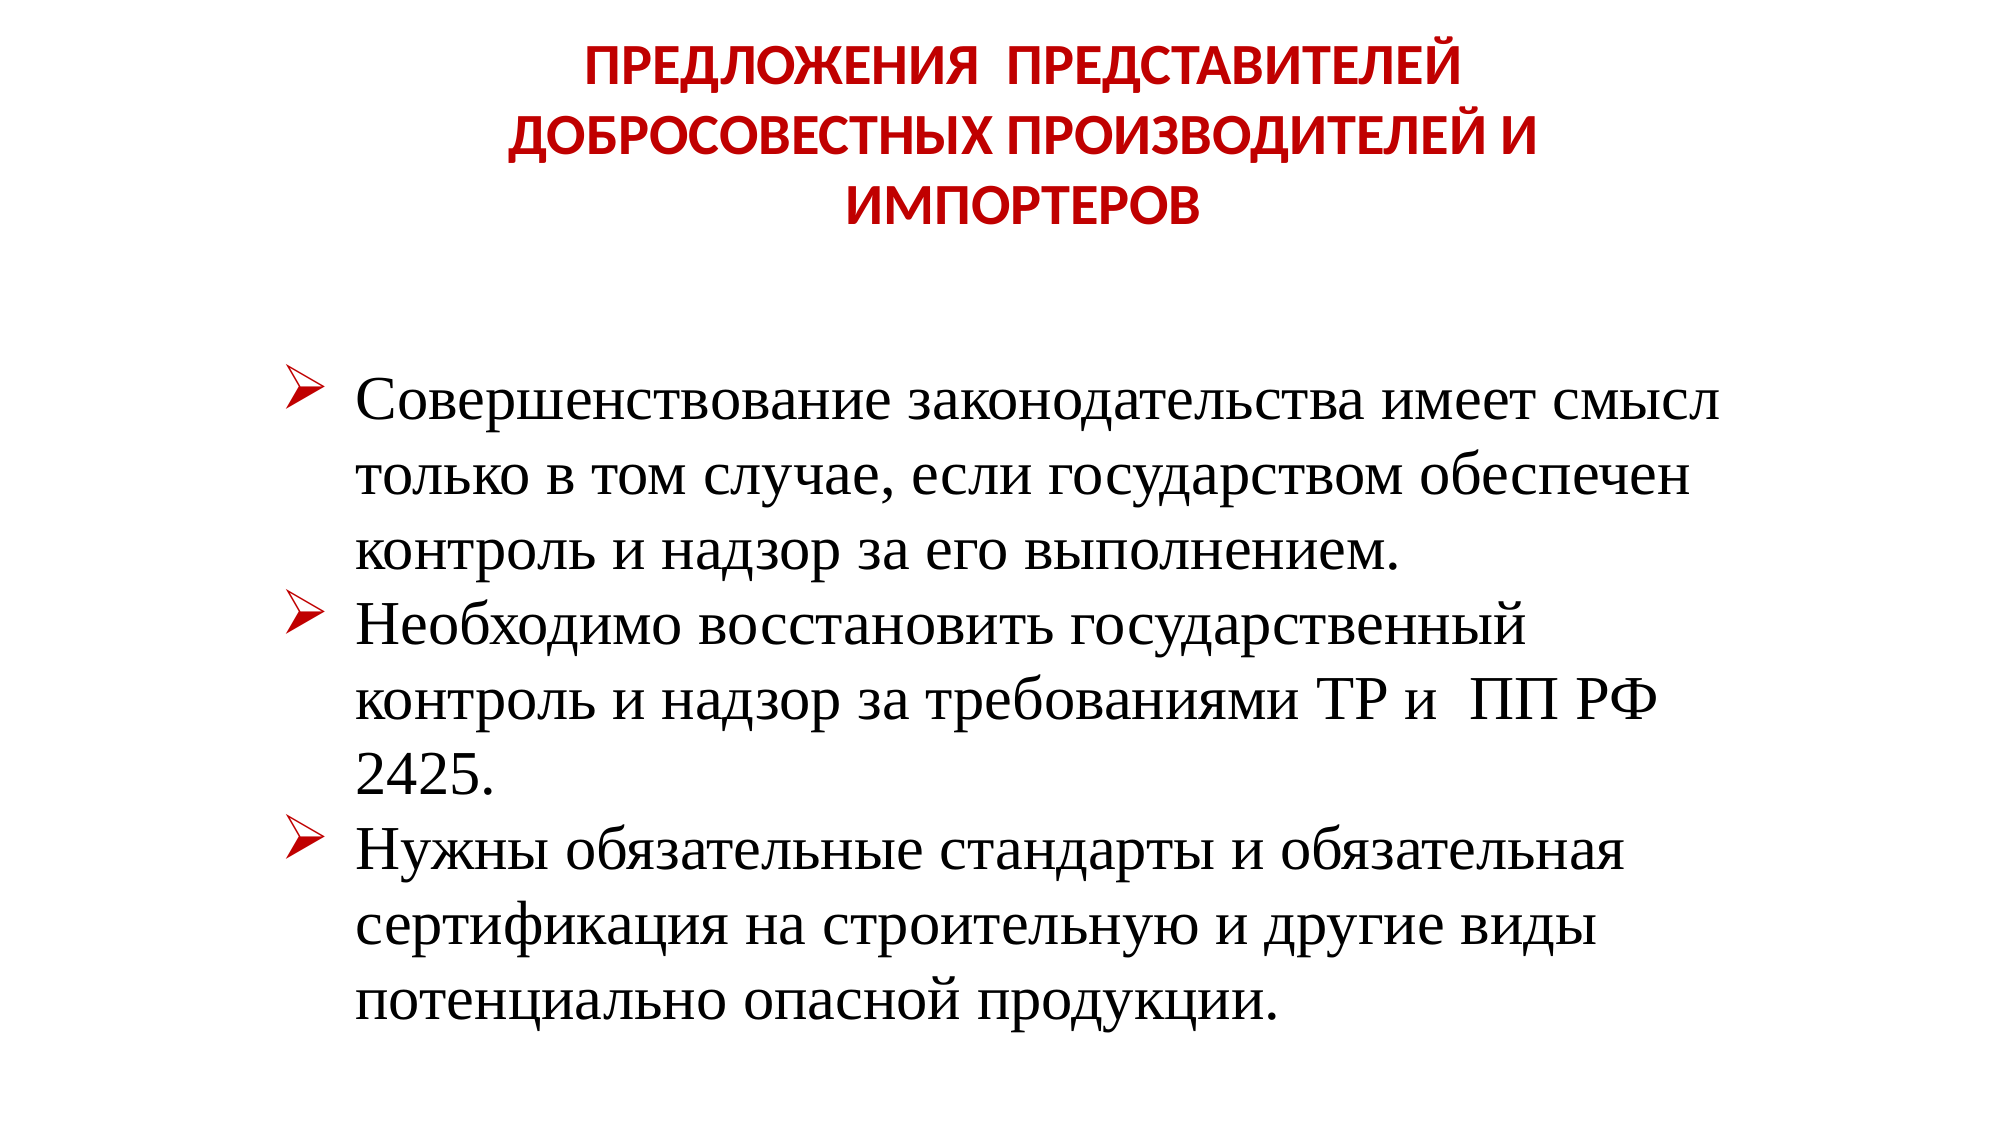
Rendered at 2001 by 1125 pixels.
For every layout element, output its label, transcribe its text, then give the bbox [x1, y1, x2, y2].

text_box Совершенствование законодательства имеет смысл только в том случае, если государством обеспечен контроль и надзор за его выполнением. Необходимо восстановить государственный контроль и надзор за требованиями ТР и ПП РФ 2425. Нужны обязательные стандарты и обязательная сертификация на строительную и другие виды потенциально опасной продукции. [265, 349, 1749, 1040]
text_box ПРЕДЛОЖЕНИЯ ПРЕДСТАВИТЕЛЕЙ ДОБРОСОВЕСТНЫХ ПРОИЗВОДИТЕЛЕЙ И ИМПОРТЕРОВ [326, 19, 1721, 244]
